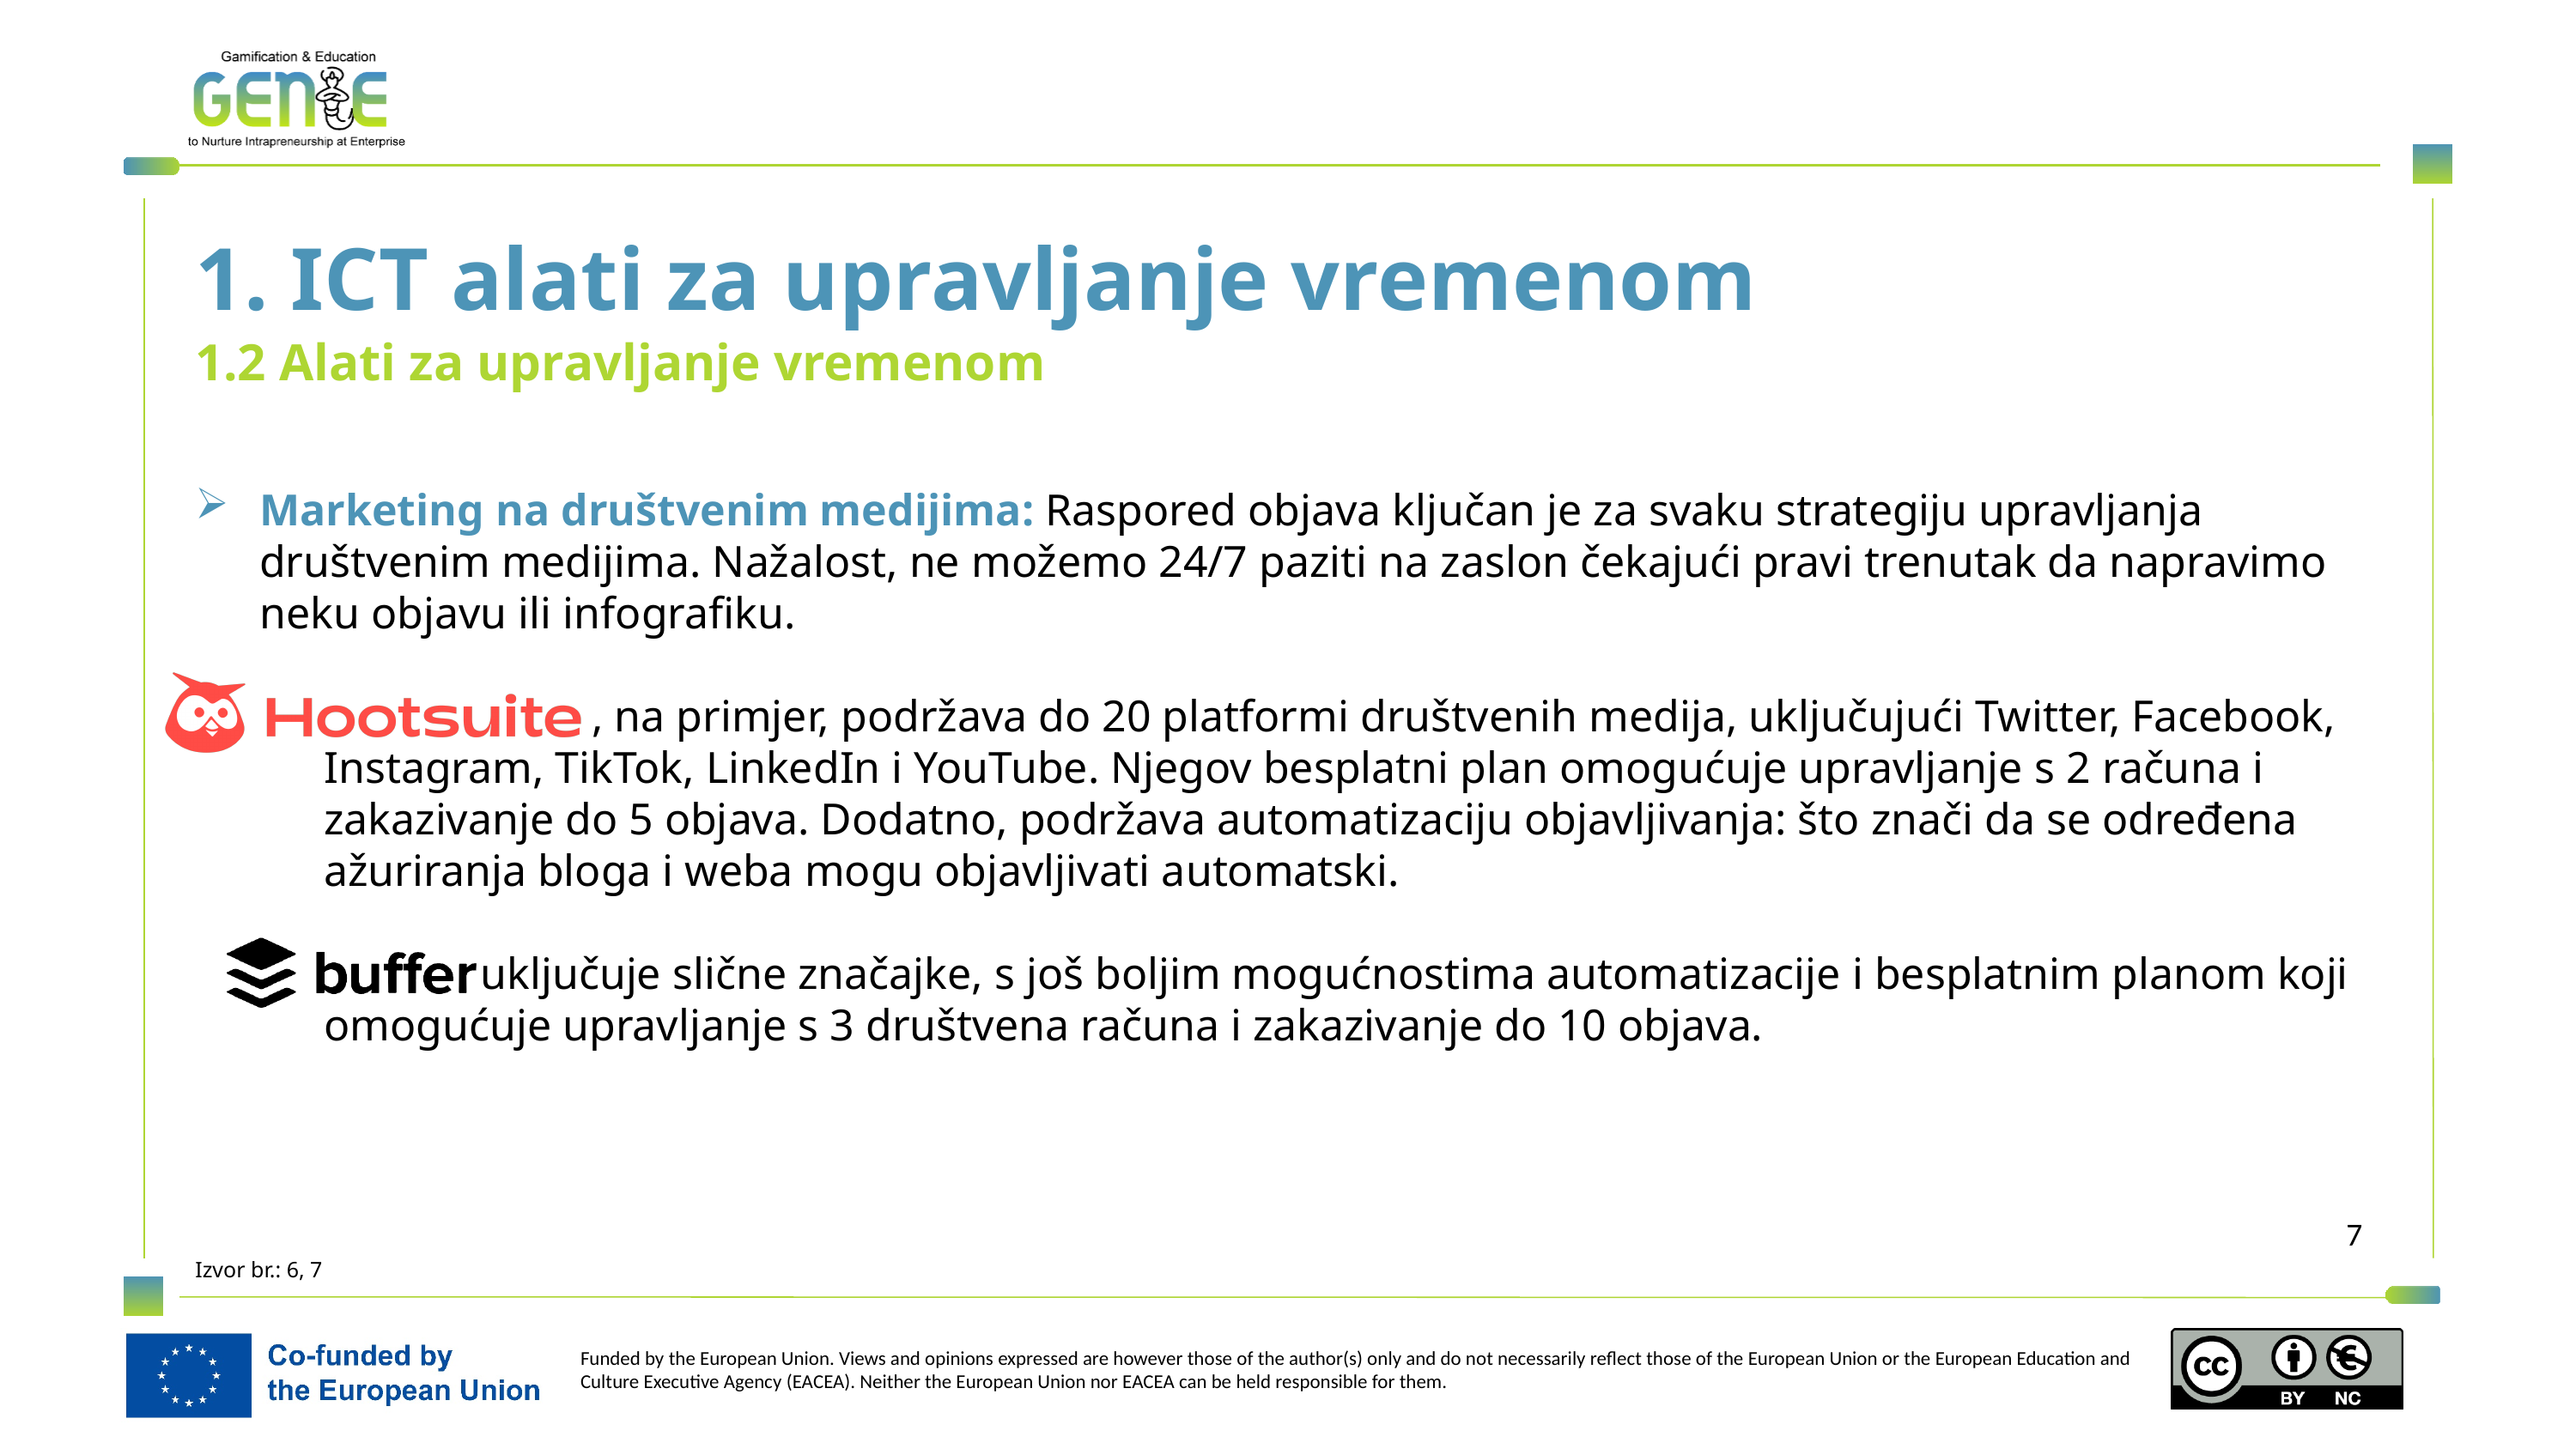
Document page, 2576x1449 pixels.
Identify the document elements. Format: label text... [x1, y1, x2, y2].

picture [2385, 1286, 2440, 1304]
picture [2171, 1328, 2403, 1410]
picture [204, 889, 500, 1056]
text_box 1. ICT alati za upravljanje vremenom [182, 217, 1868, 336]
text_box Izvor br.: 6, 7 [182, 1250, 720, 1288]
picture [124, 1276, 163, 1316]
text_box Marketing na društvenim medijima: Raspored objava ključan je za svaku strategiju upravljanja društvenim medijima. Nažalost, ne možemo 24/7 paziti na zaslon čekajući pravi trenutak da napravimo neku objavu ili infografiku. , na primjer, podržava do 20 platformi društvenih medija, uključujući Twitter, Facebook, Instagram, TikTok, LinkedIn i YouTube. Njegov besplatni plan omogućuje upravljanje s 2 računa i zakazivanje do 5 objava. Dodatno, podržava automatizaciju objavljivanja: što znači da se određena ažuriranja bloga i weba mogu objavljivati ​​automatski. uključuje slične značajke, s još boljim mogućnostima automatizacije i besplatnim planom koji omogućuje upravljanje s 3 društvena računa i zakazivanje do 10 objava. [182, 476, 2414, 1157]
picture [111, 1328, 562, 1423]
picture [2413, 144, 2452, 184]
picture [182, 45, 408, 151]
picture [124, 157, 179, 175]
picture [161, 593, 586, 832]
text_box 1.2 Alati za upravljanje vremenom [182, 324, 1085, 398]
